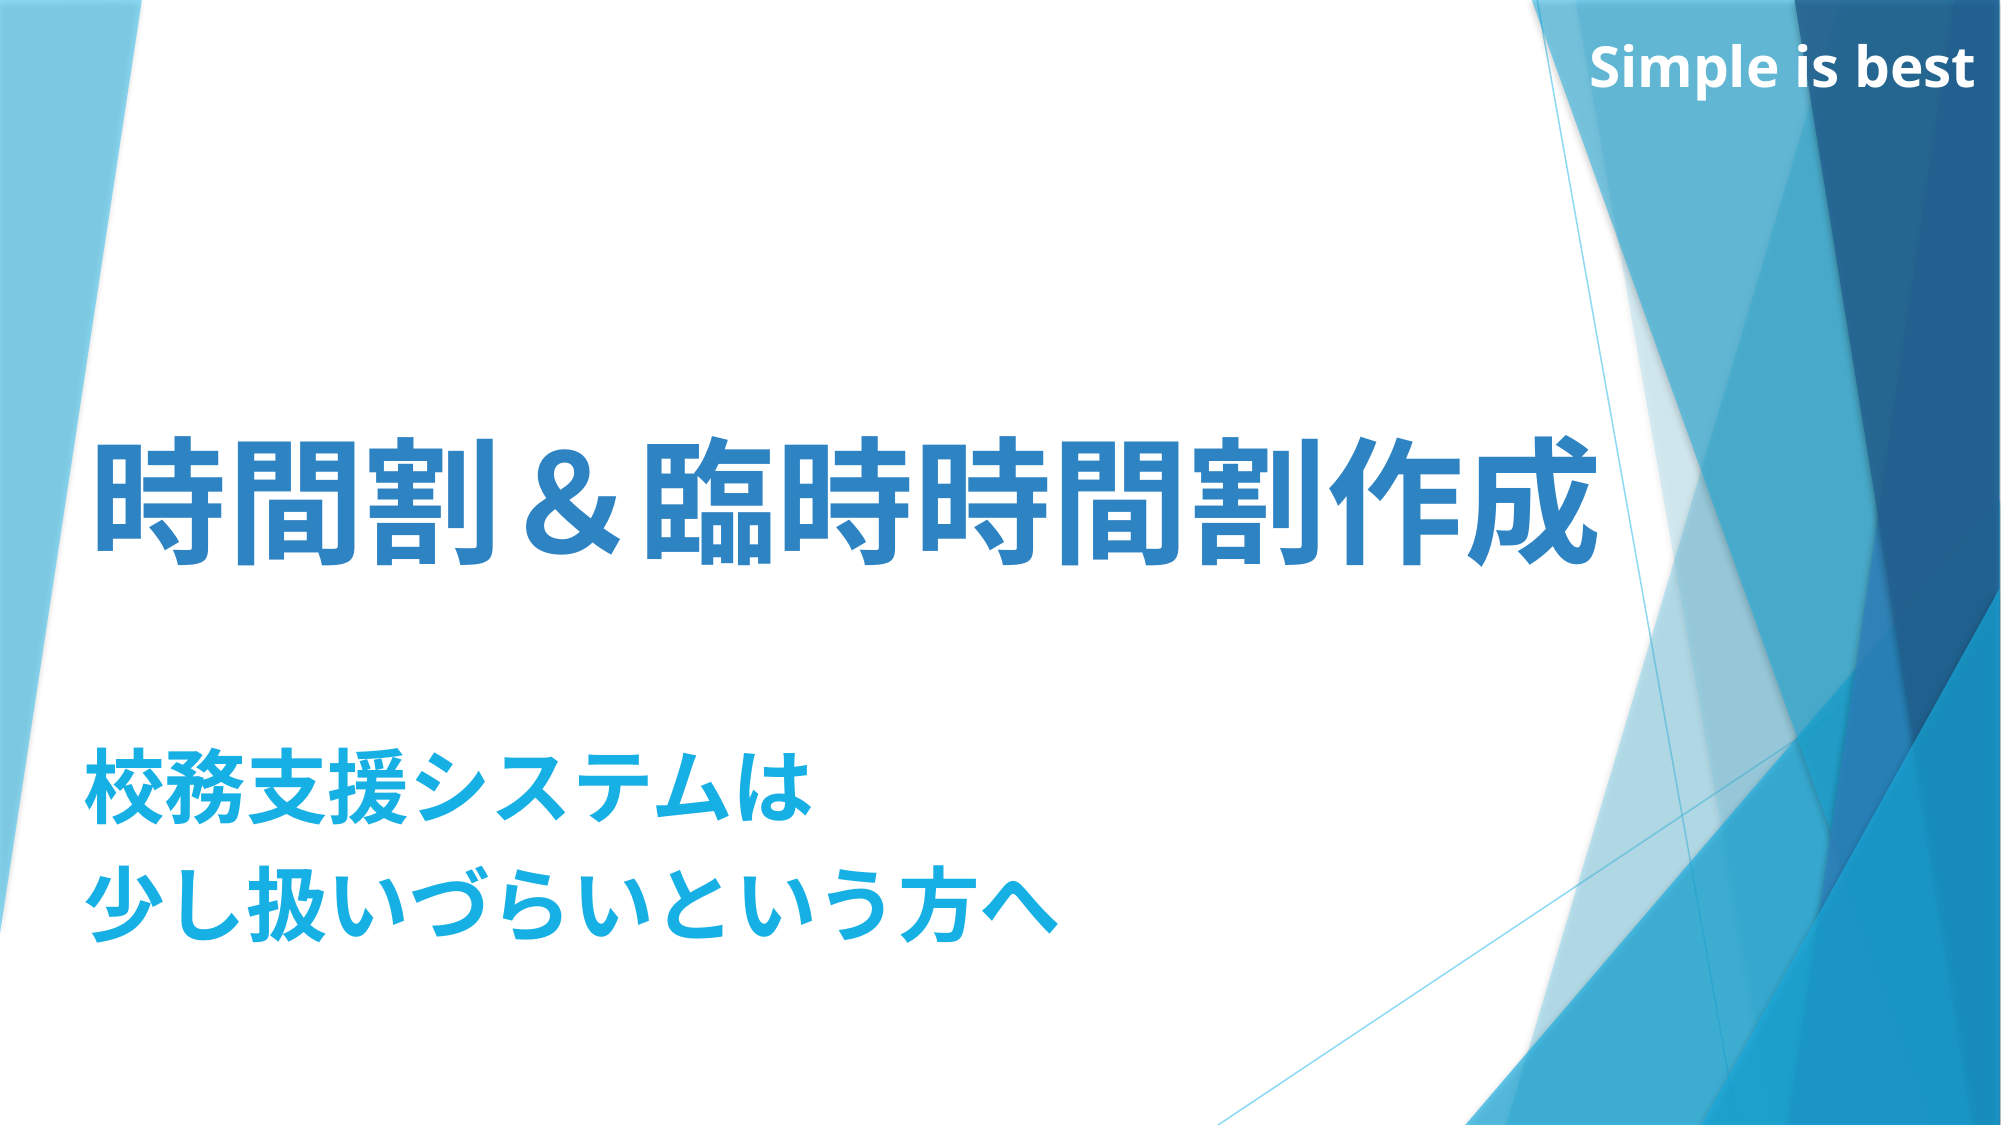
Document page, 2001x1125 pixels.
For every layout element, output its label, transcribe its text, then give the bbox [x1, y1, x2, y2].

subtitle 校務支援システムは 少し扱いづらいという方へ [68, 728, 1085, 968]
text_box Simple is best [1574, 22, 2000, 122]
title 時間割＆臨時時間割作成 [68, 408, 1618, 589]
